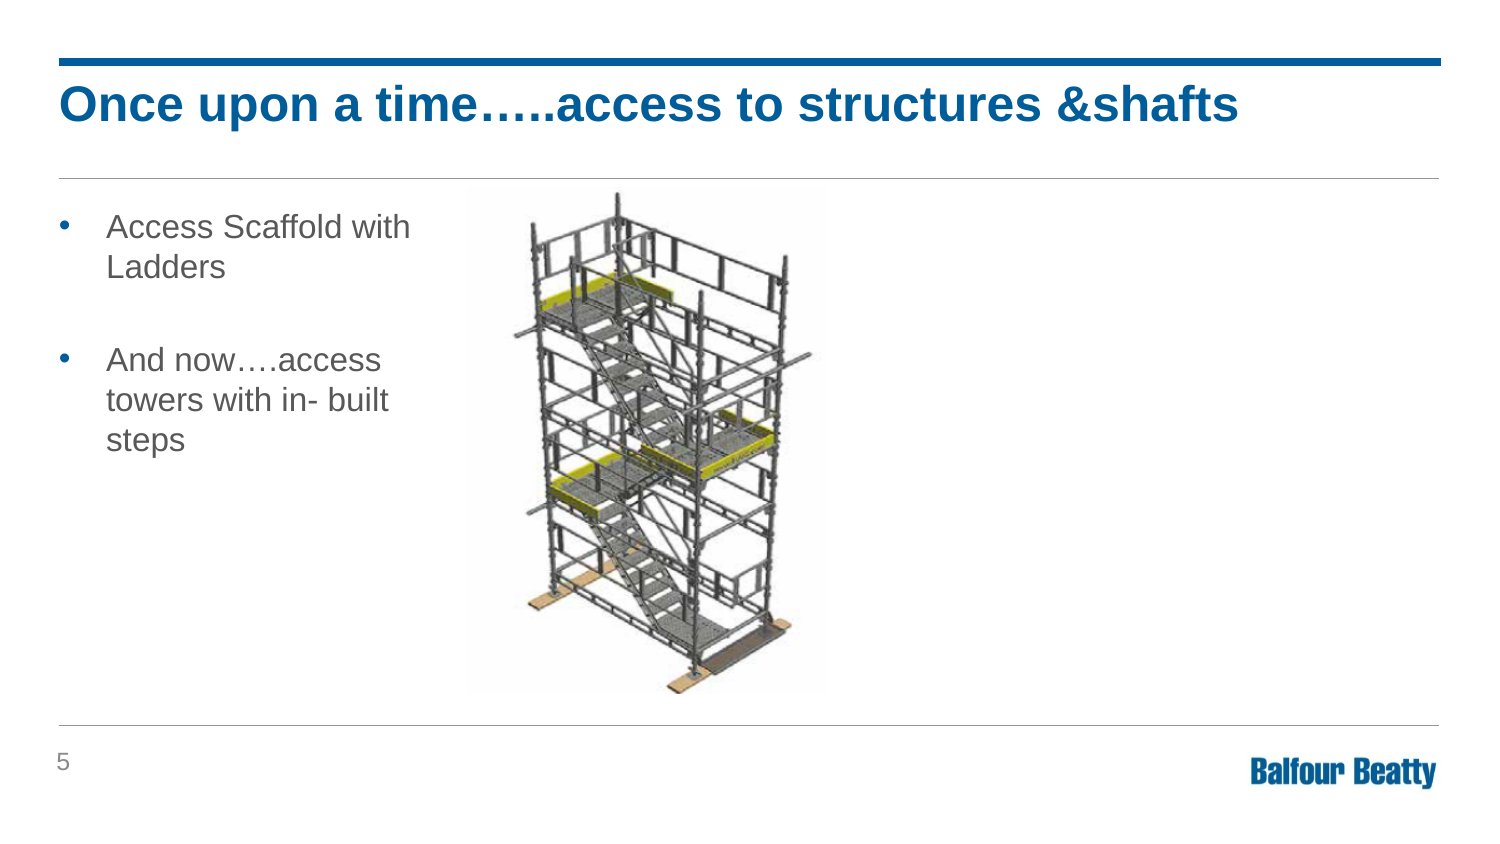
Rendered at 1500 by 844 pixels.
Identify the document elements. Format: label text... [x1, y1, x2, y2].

list Access Scaffold with Ladders And now….access towers with in- built steps [59, 197, 491, 706]
picture [1225, 741, 1462, 800]
picture [466, 185, 827, 694]
slide_number 5 [41, 737, 392, 783]
title Once upon a time…..access to structures &shafts [59, 64, 1441, 161]
